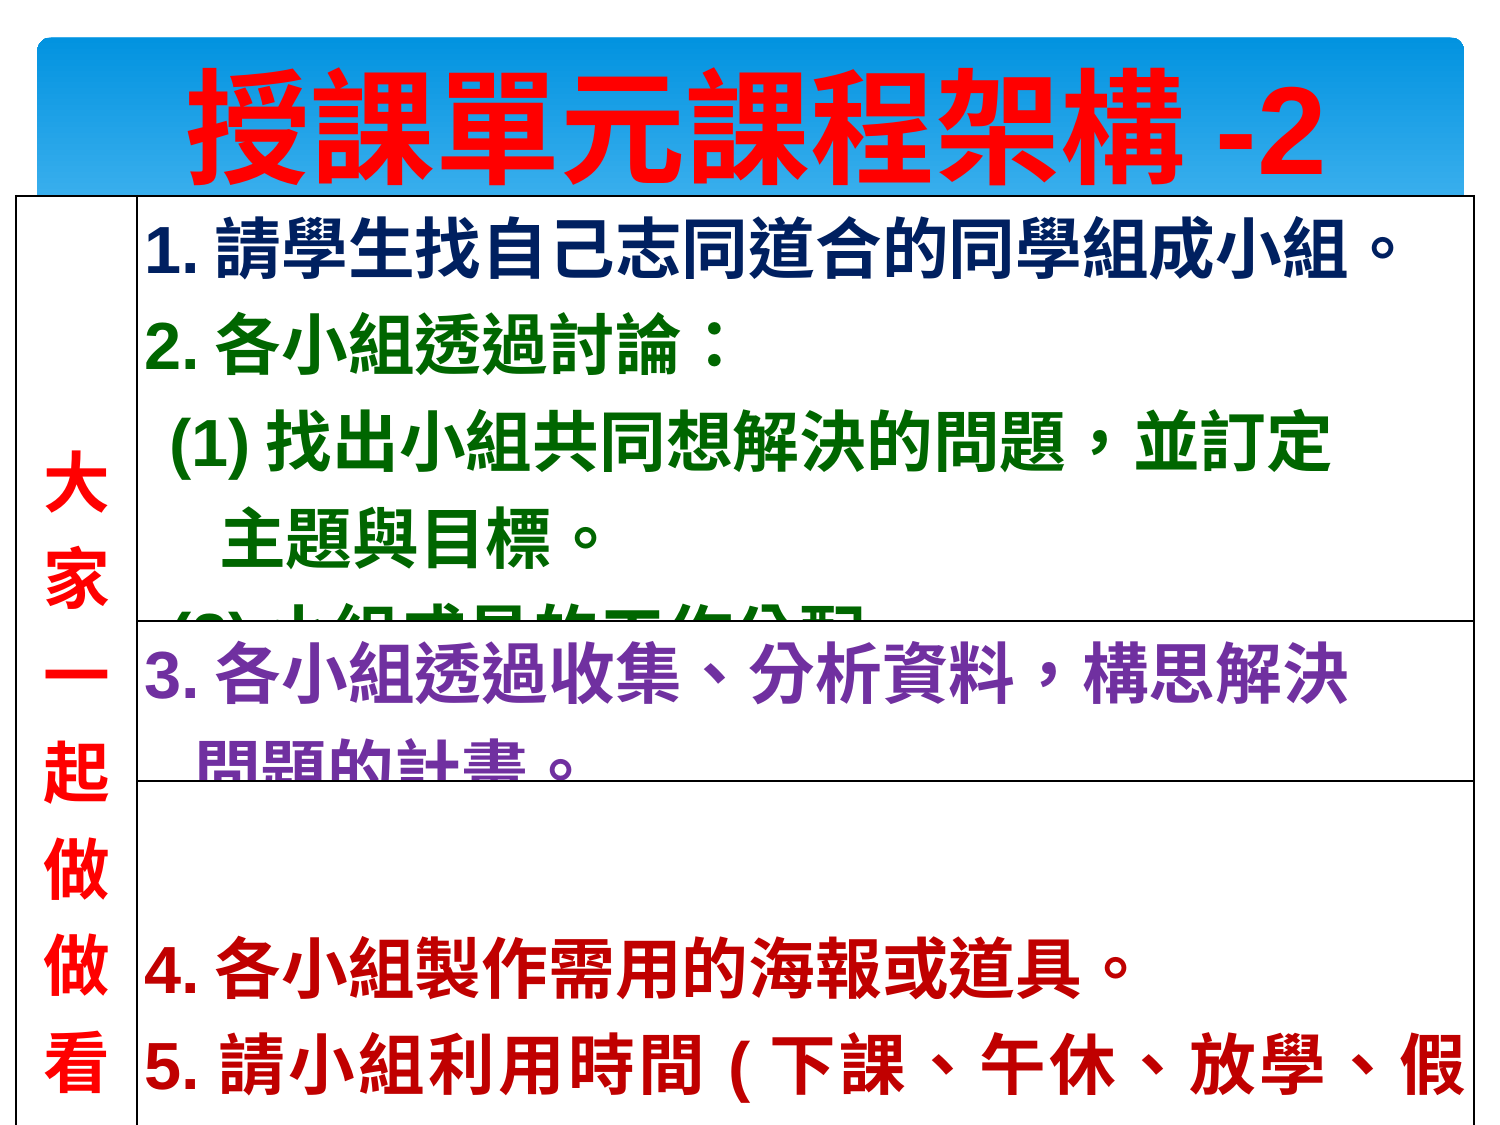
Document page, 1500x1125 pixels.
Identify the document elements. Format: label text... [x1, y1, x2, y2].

table_header 1.請學生找自己志同道合的同學組成小組。 2.各小組透過討論： (1)找出小組共同想解決的問題，並訂定 主題與目標。 (2)小組成員的工作分配。 [138, 197, 1473, 620]
table_header 大家 一起 做做看 [17, 197, 136, 1125]
text_box 授課單元課程架構-2 [171, 42, 1376, 195]
table_cell 3.各小組透過收集、分析資料，構思解決 問題的計畫。 [138, 622, 1473, 780]
table_cell 4.各小組製作需用的海報或道具。 5.請小組利用時間(下課、午休、放學、假日)執行計畫。 [138, 782, 1473, 1125]
